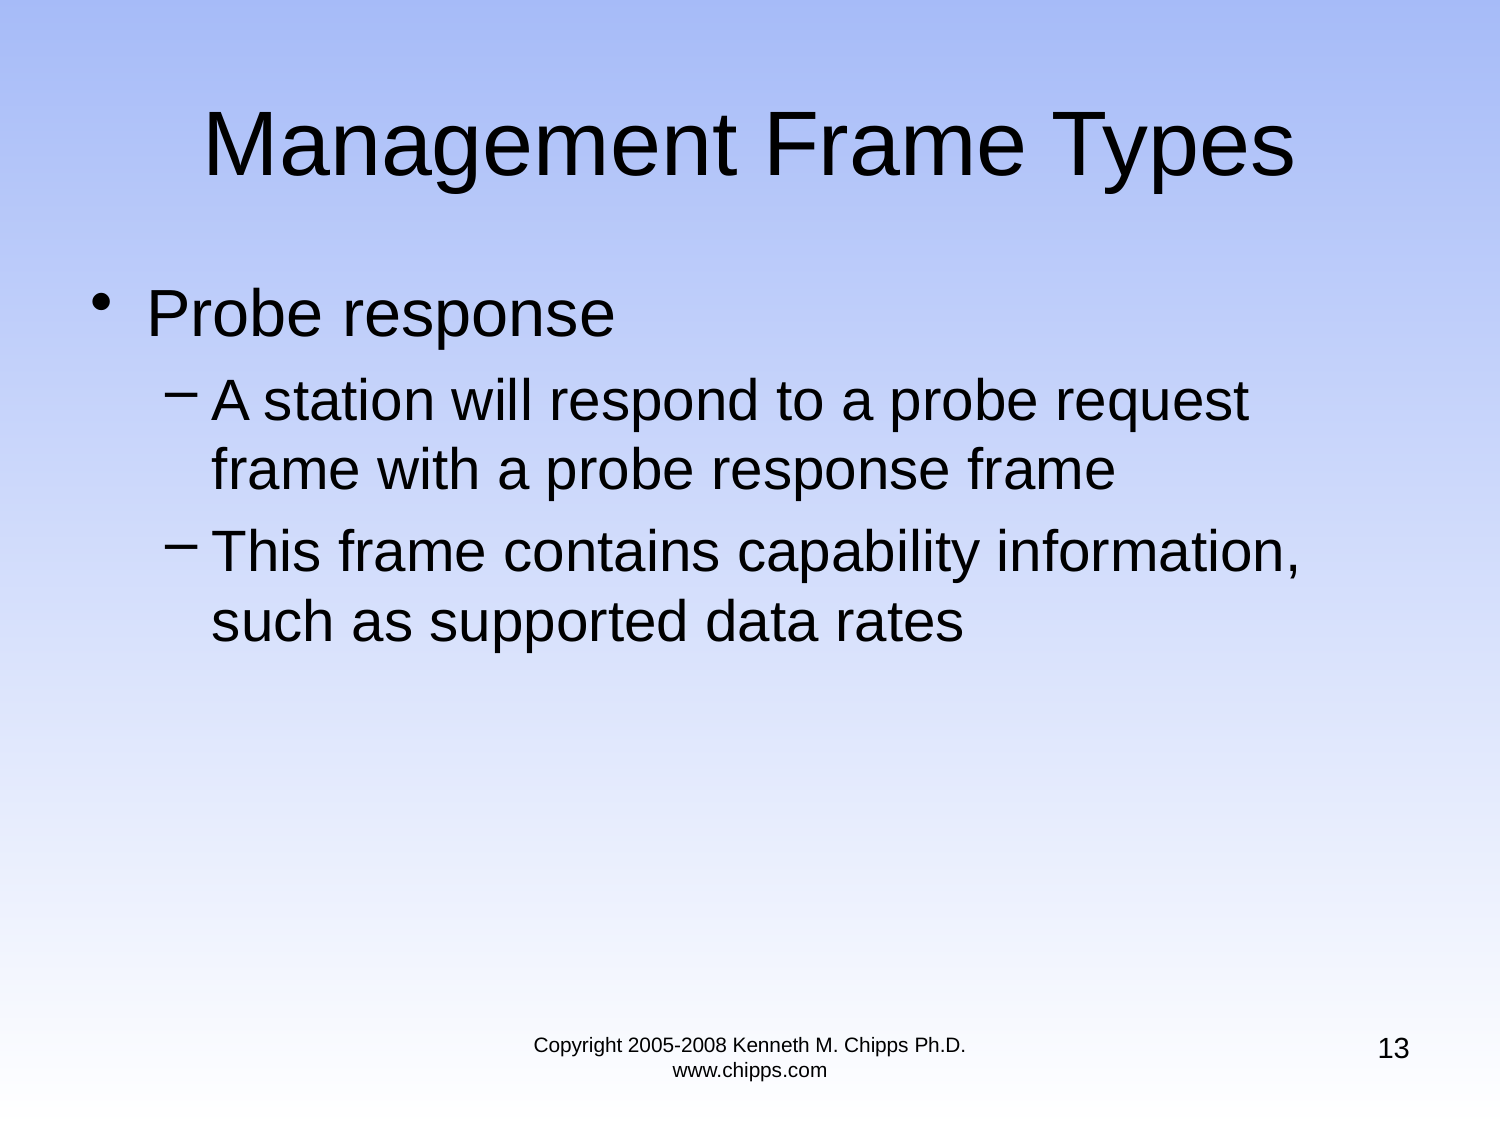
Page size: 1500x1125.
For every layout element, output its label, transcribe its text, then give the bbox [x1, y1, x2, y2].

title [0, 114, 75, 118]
footer Copyright 2005-2008 Kenneth M. Chipps Ph.D. www.chipps.com [449, 1024, 1051, 1103]
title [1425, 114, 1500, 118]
title Management Frame Types [75, 45, 1425, 233]
slide_number 13 [1074, 1021, 1426, 1101]
list Probe response A station will respond to a probe request frame with a probe response frame This frame contains capability information, such as supported data rates [75, 262, 1425, 1005]
